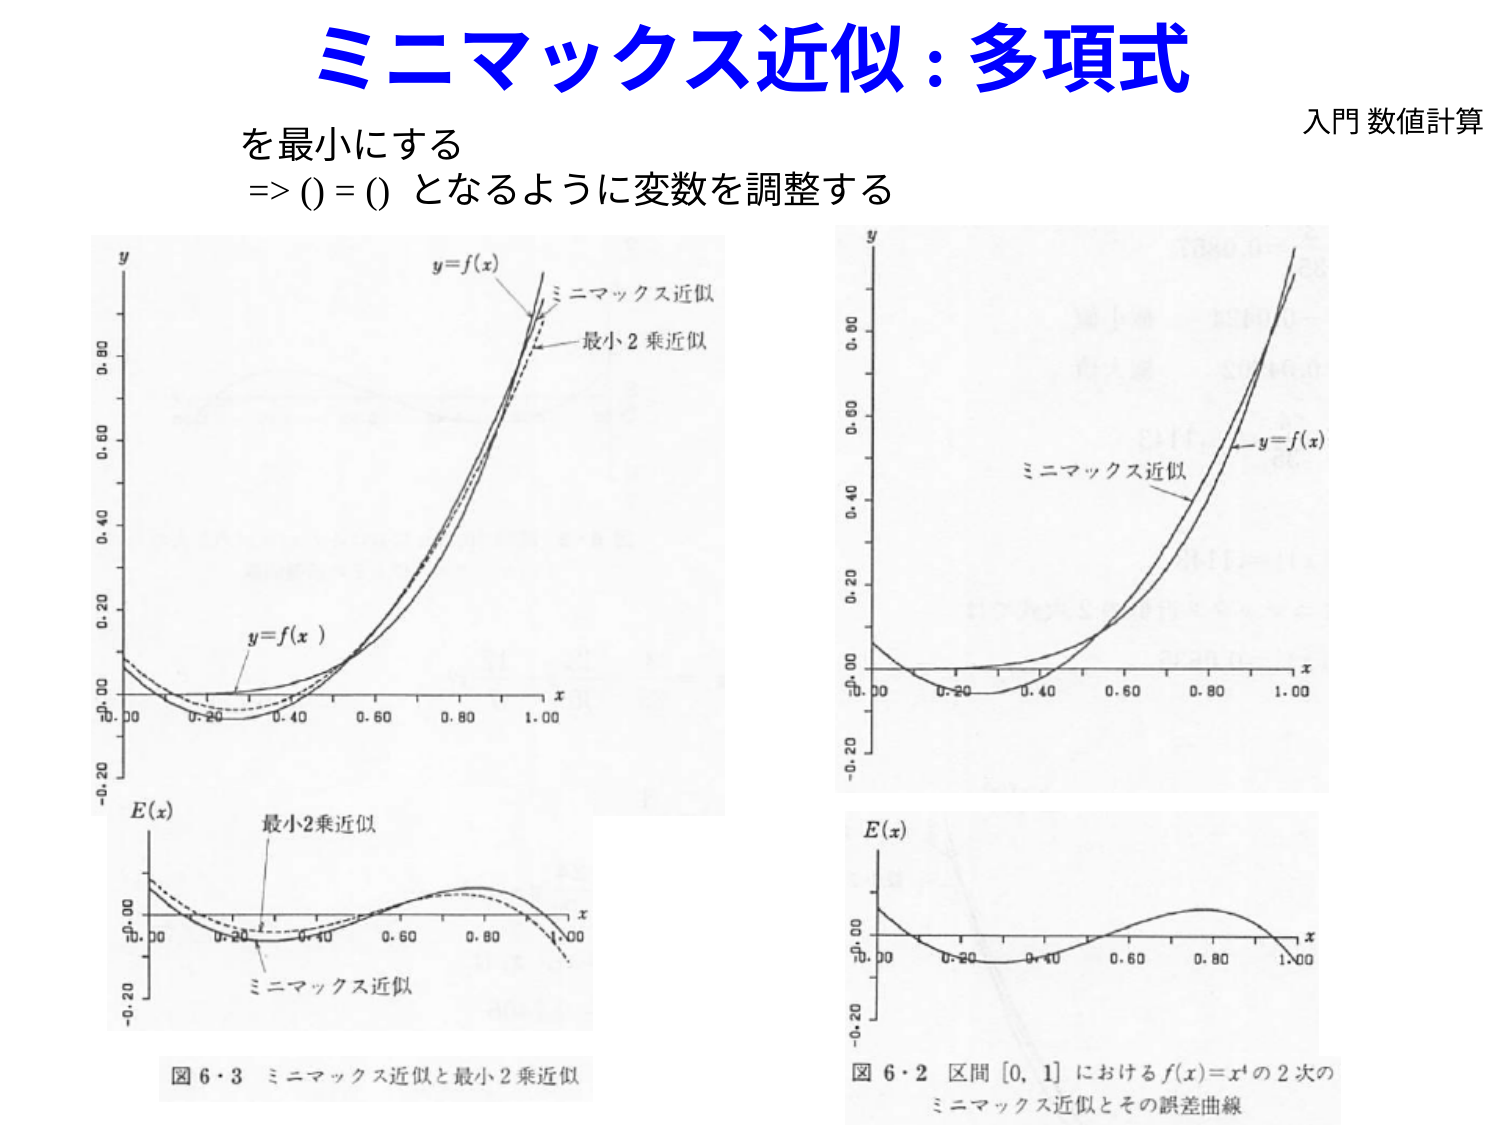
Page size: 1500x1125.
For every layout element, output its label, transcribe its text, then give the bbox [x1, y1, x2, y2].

text_box 入門 数値計算 [1287, 96, 1500, 146]
picture [845, 811, 1341, 1125]
title ミニマックス近似:多項式 [0, 0, 1500, 114]
picture [159, 1056, 593, 1103]
picture [91, 235, 725, 1032]
picture [835, 224, 1329, 793]
